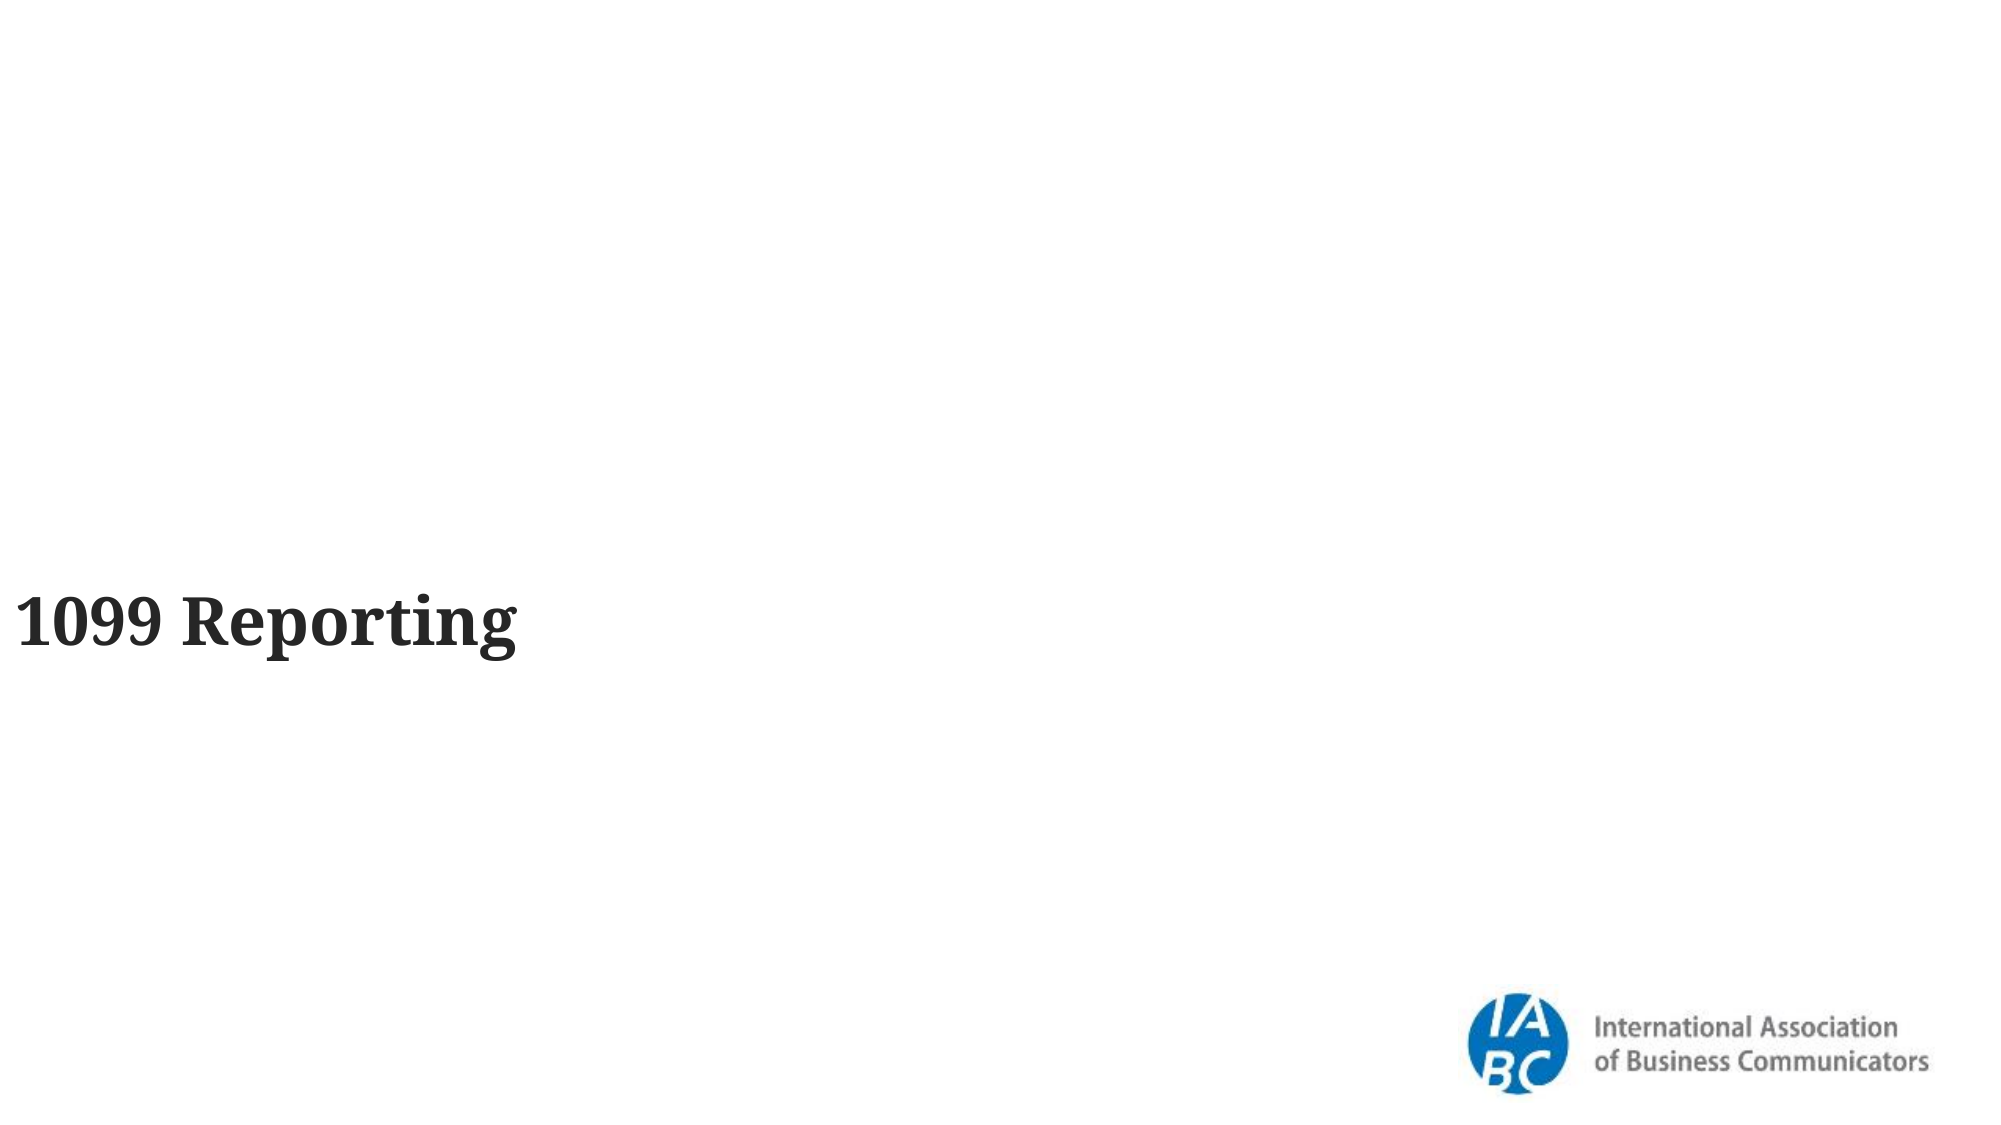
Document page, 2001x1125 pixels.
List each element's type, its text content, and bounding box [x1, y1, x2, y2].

title 1099 Reporting [0, 199, 1725, 668]
picture [1458, 984, 1949, 1103]
